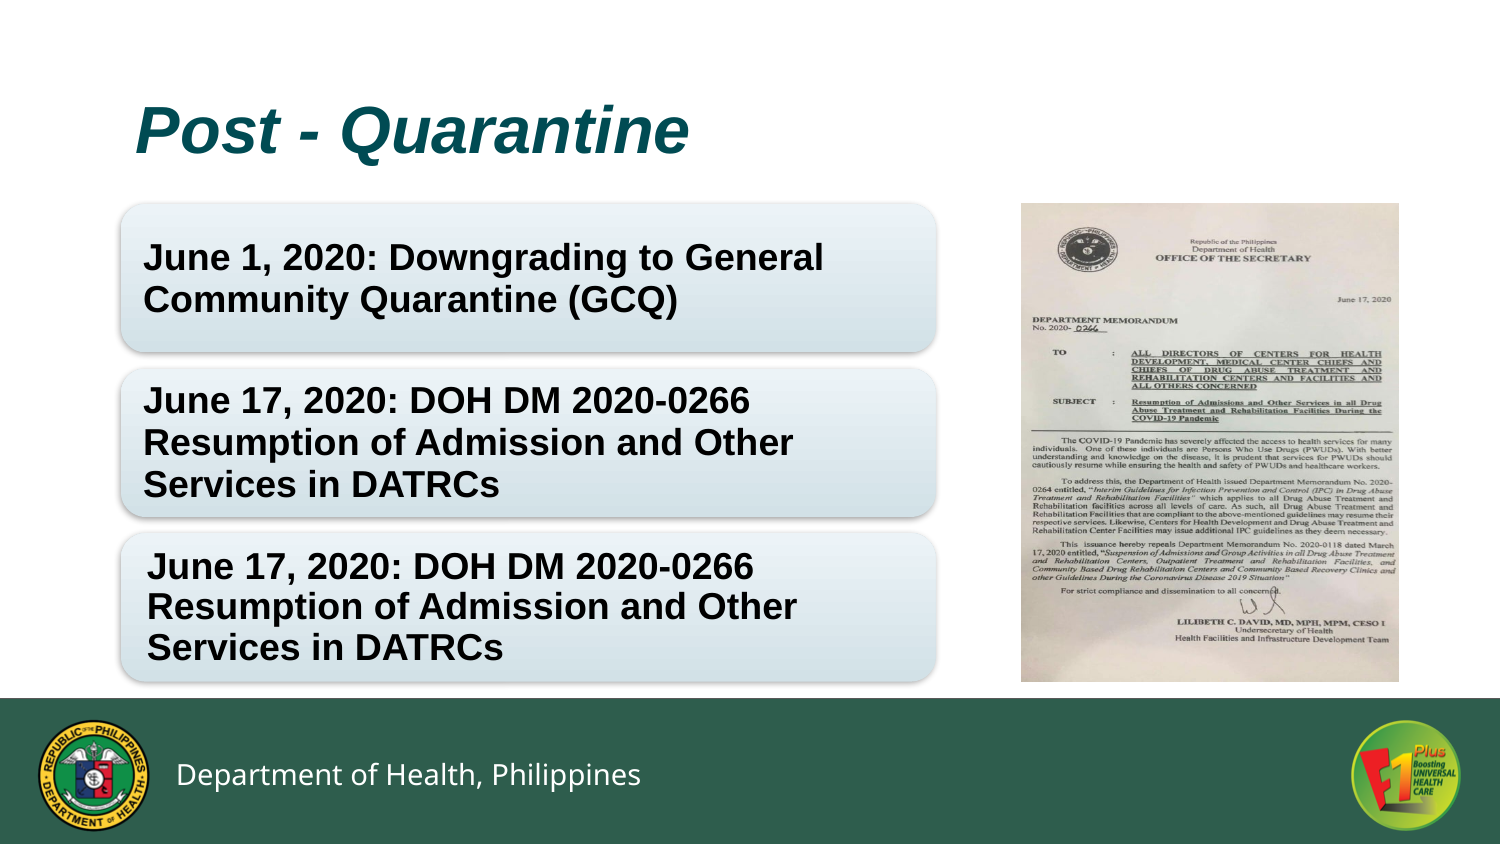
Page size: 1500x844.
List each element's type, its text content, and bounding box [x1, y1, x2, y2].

picture [36, 718, 151, 833]
text_box Post - Quarantine [121, 79, 936, 175]
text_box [120, 368, 936, 518]
picture [1021, 203, 1399, 682]
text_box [120, 532, 936, 682]
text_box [120, 203, 936, 353]
picture [1349, 718, 1463, 833]
